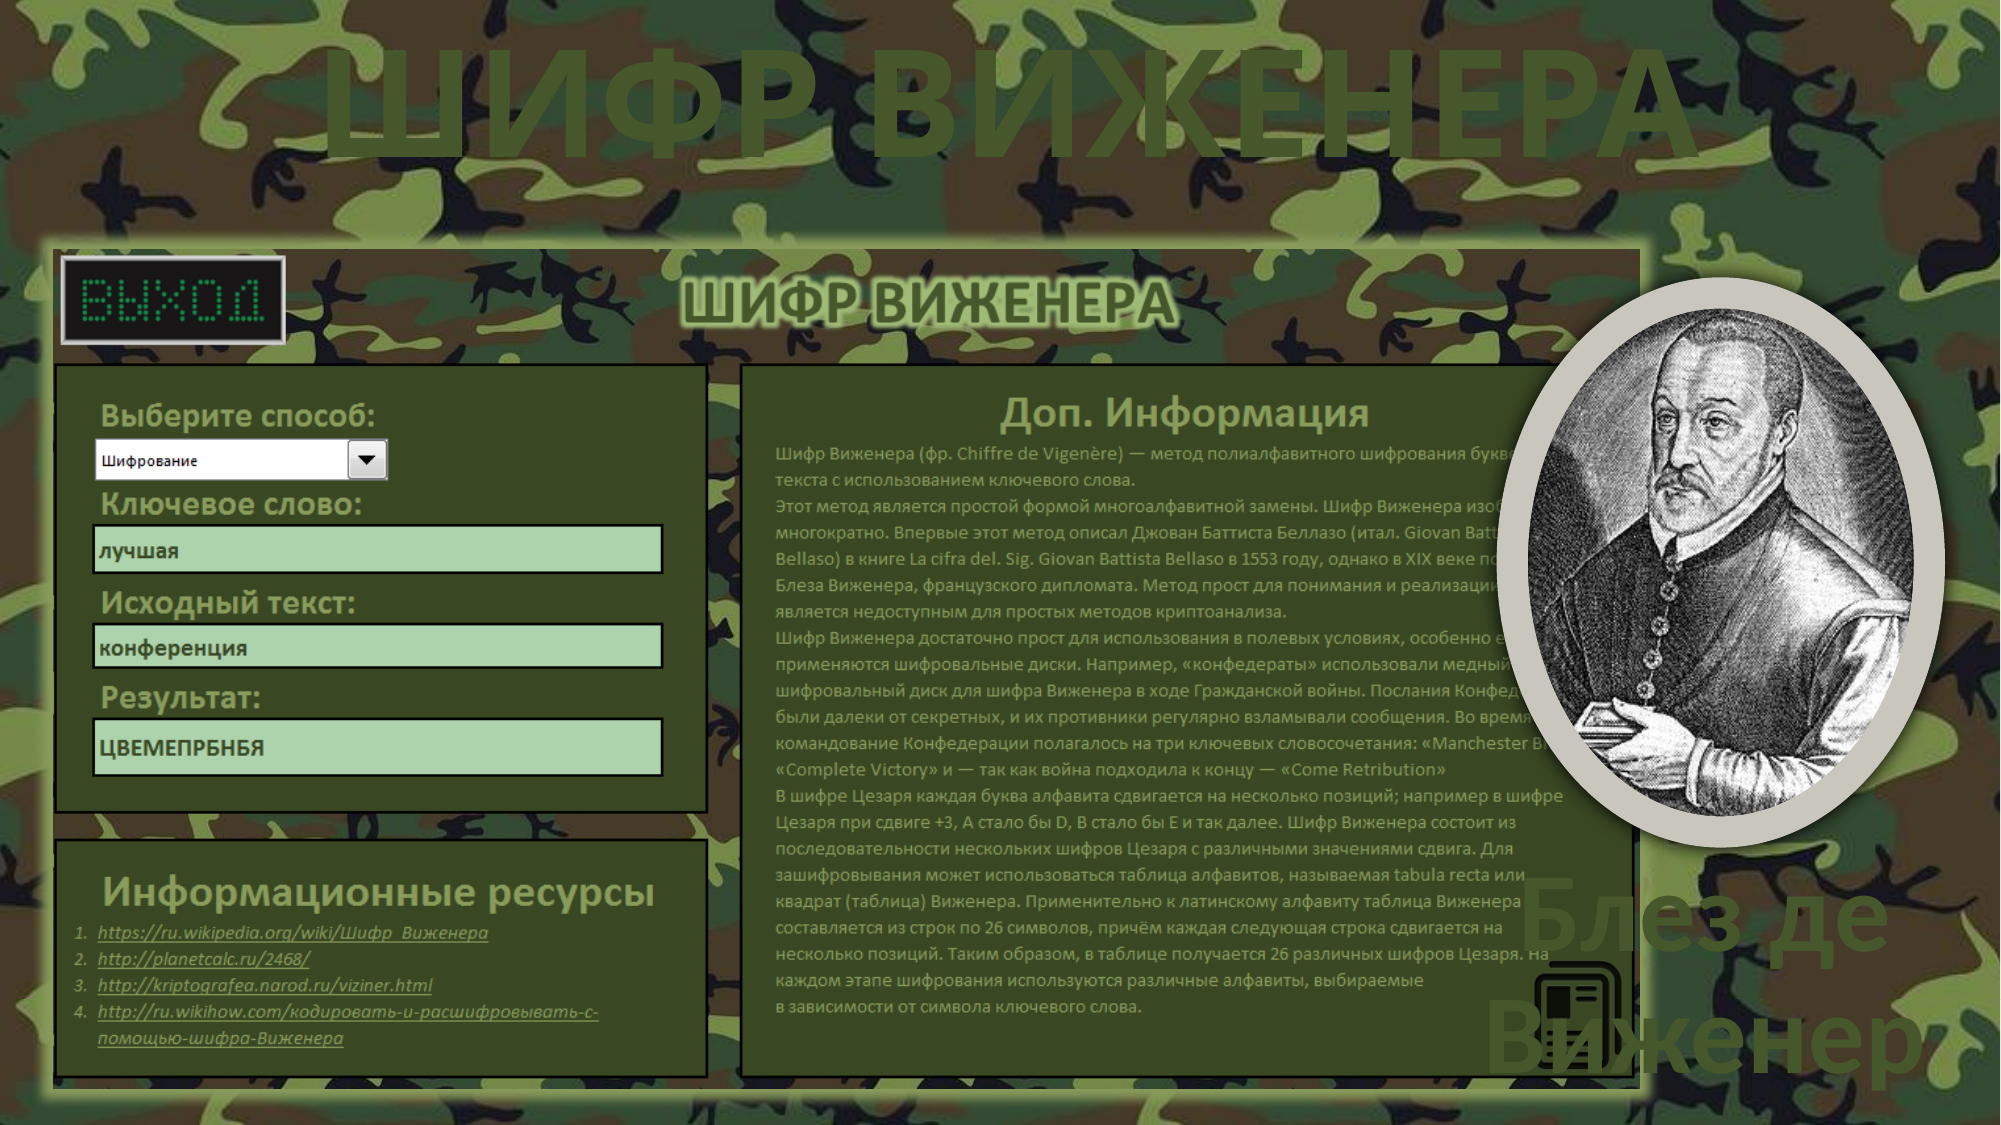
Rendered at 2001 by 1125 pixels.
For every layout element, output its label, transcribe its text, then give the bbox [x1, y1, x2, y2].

text_box Блез де Виженер [1640, 867, 2000, 1085]
title ШИФР ВИЖЕНЕРА [144, 0, 1870, 218]
picture [0, 0, 2001, 1125]
